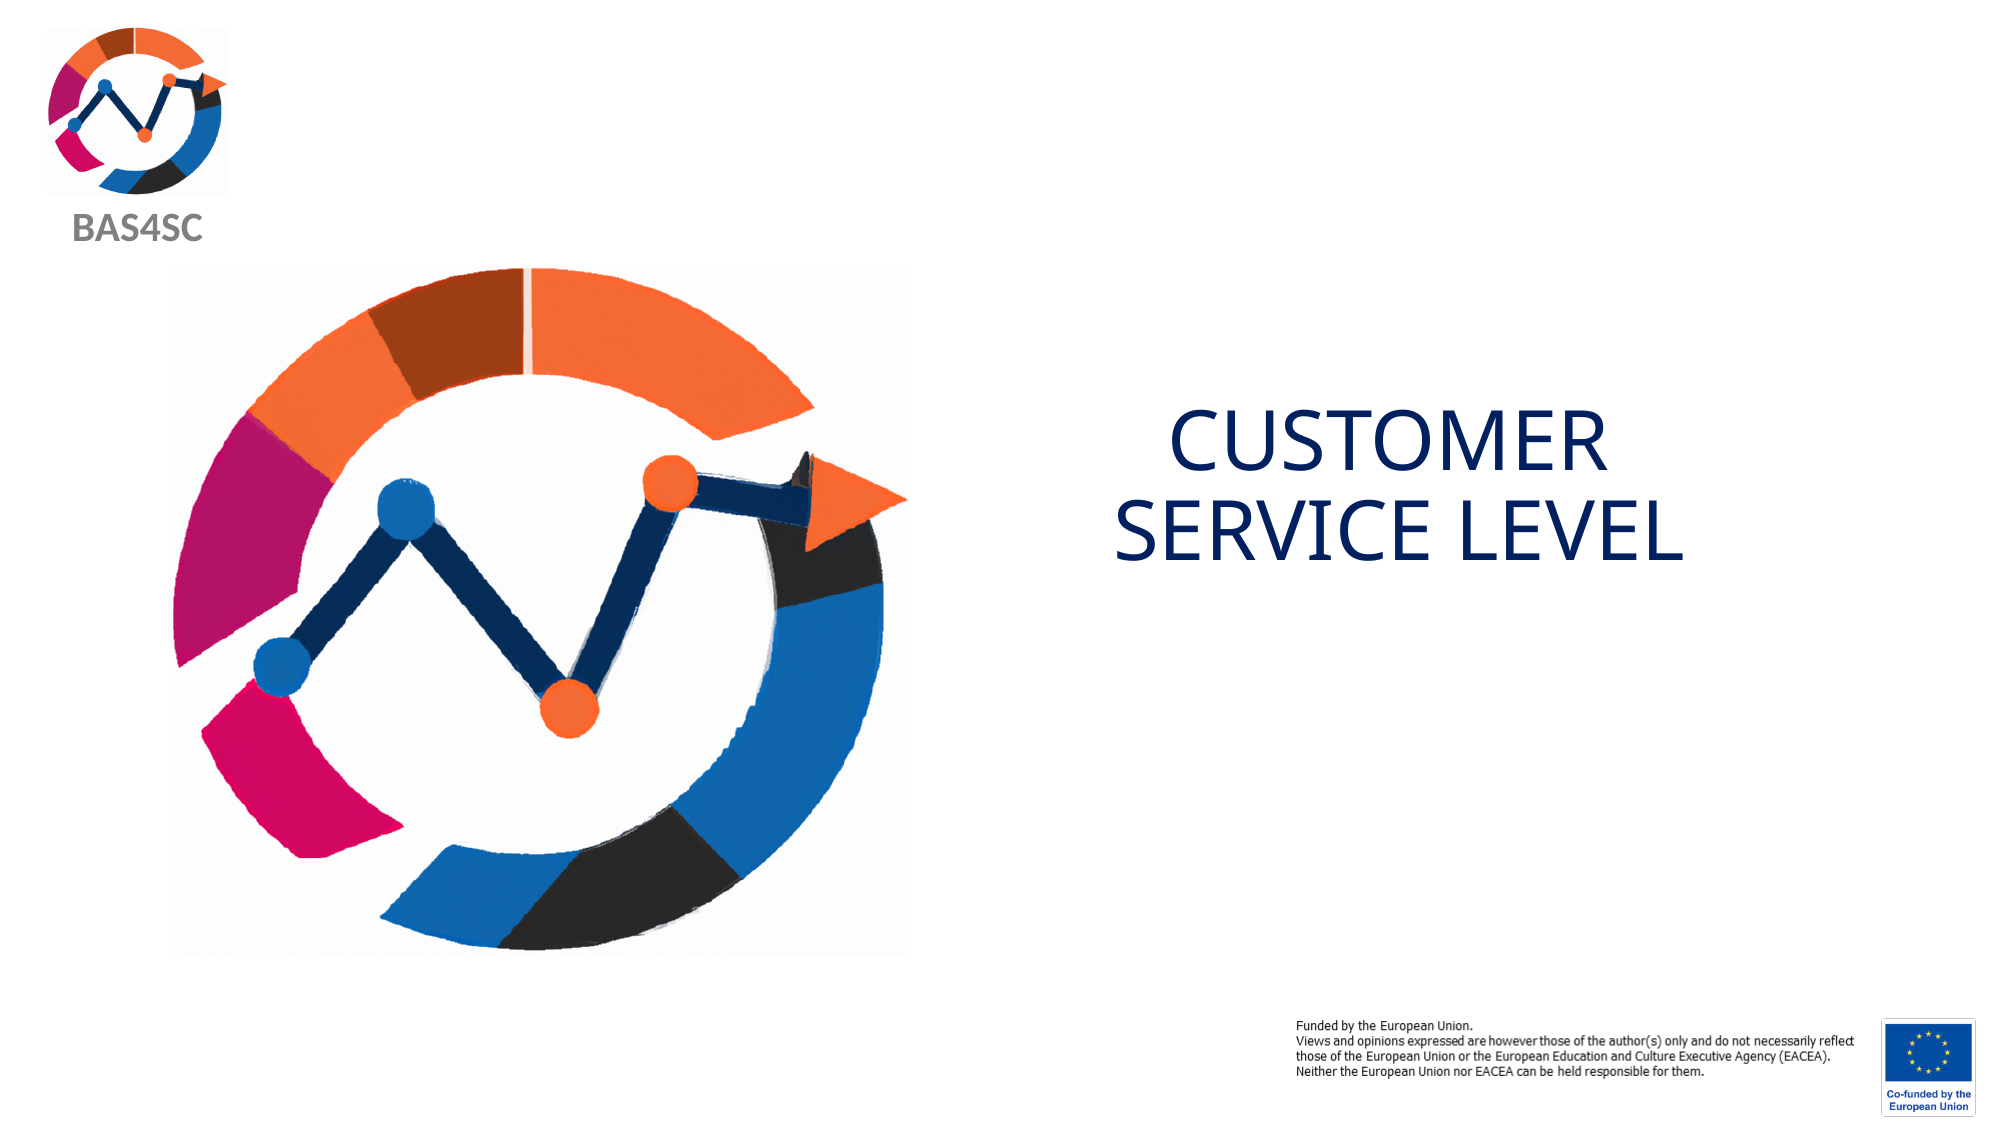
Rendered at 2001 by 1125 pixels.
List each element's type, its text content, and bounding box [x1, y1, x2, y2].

picture [1281, 1010, 1871, 1087]
picture [1875, 1013, 1982, 1121]
picture [47, 27, 228, 196]
picture [168, 265, 911, 957]
list CUSTOMER SERVICE LEVEL [936, 270, 1863, 984]
